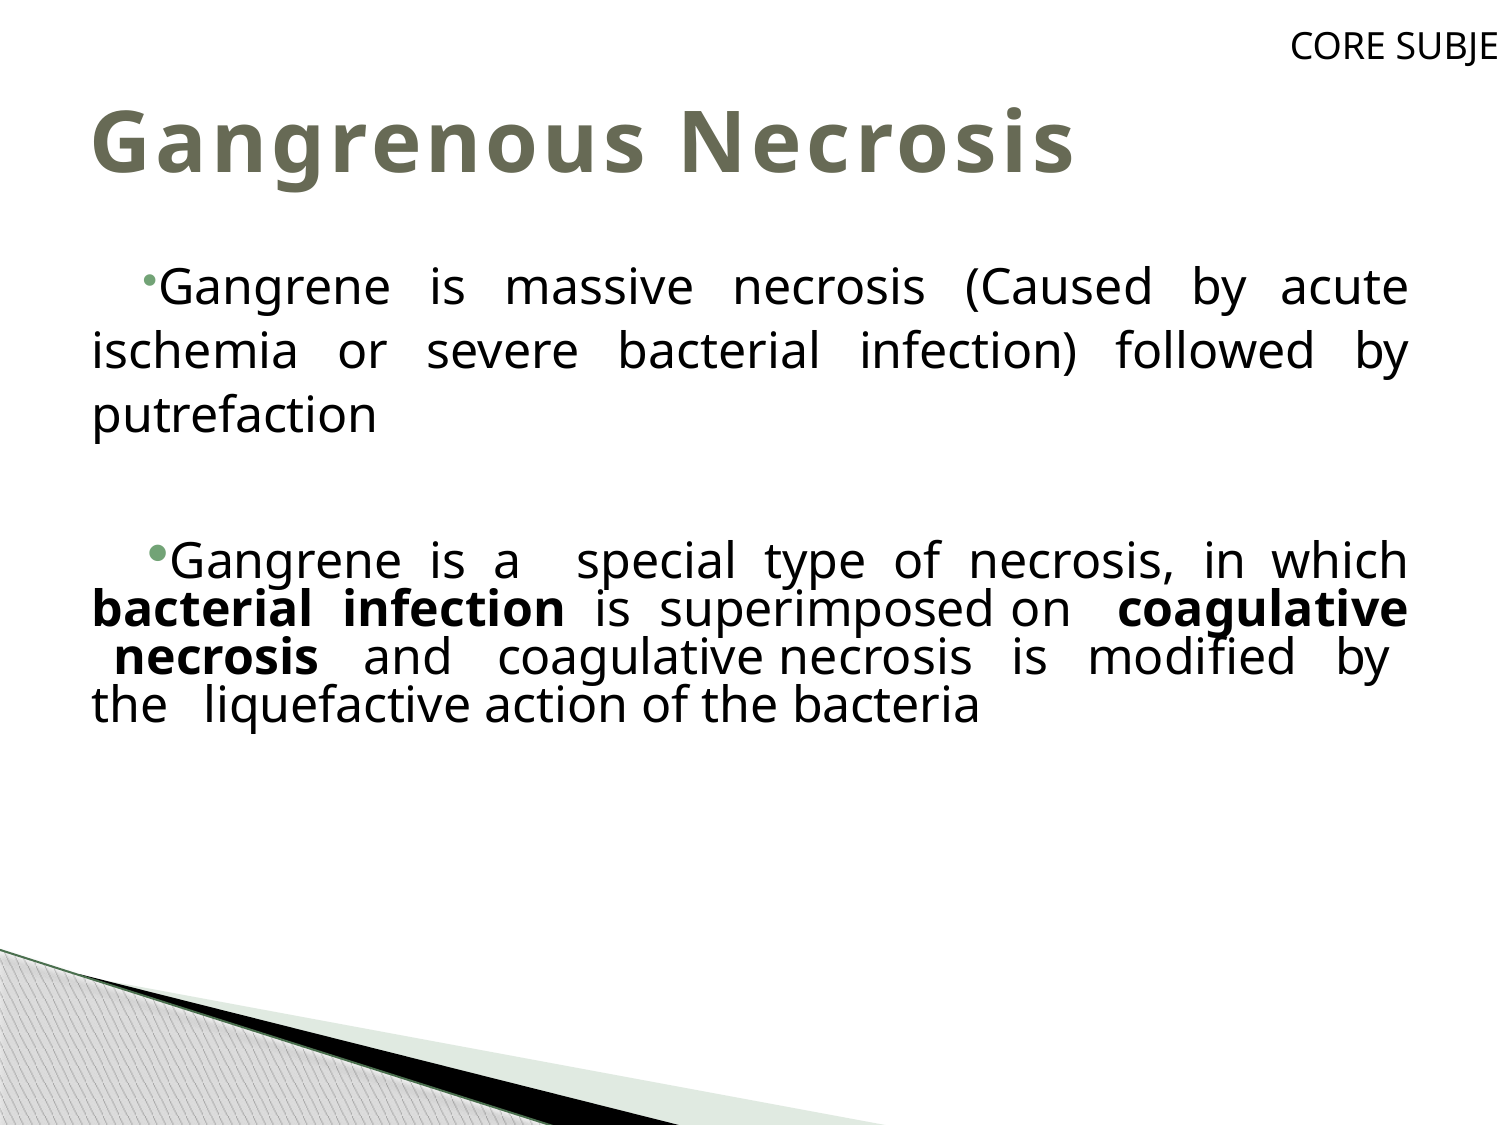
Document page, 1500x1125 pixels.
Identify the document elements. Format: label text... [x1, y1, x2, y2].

text_box CORE SUBJECT [1275, 14, 1500, 75]
title Gangrenous Necrosis [75, 45, 1425, 233]
list Gangrene is massive necrosis (Caused by acute ischemia or severe bacterial infection) followed by putrefaction Gangrene is a special type of necrosis, in which bacterial infection is superimposed on coagulative necrosis and coagulative necrosis is modified by the liquefactive action of the bacteria [75, 243, 1425, 986]
